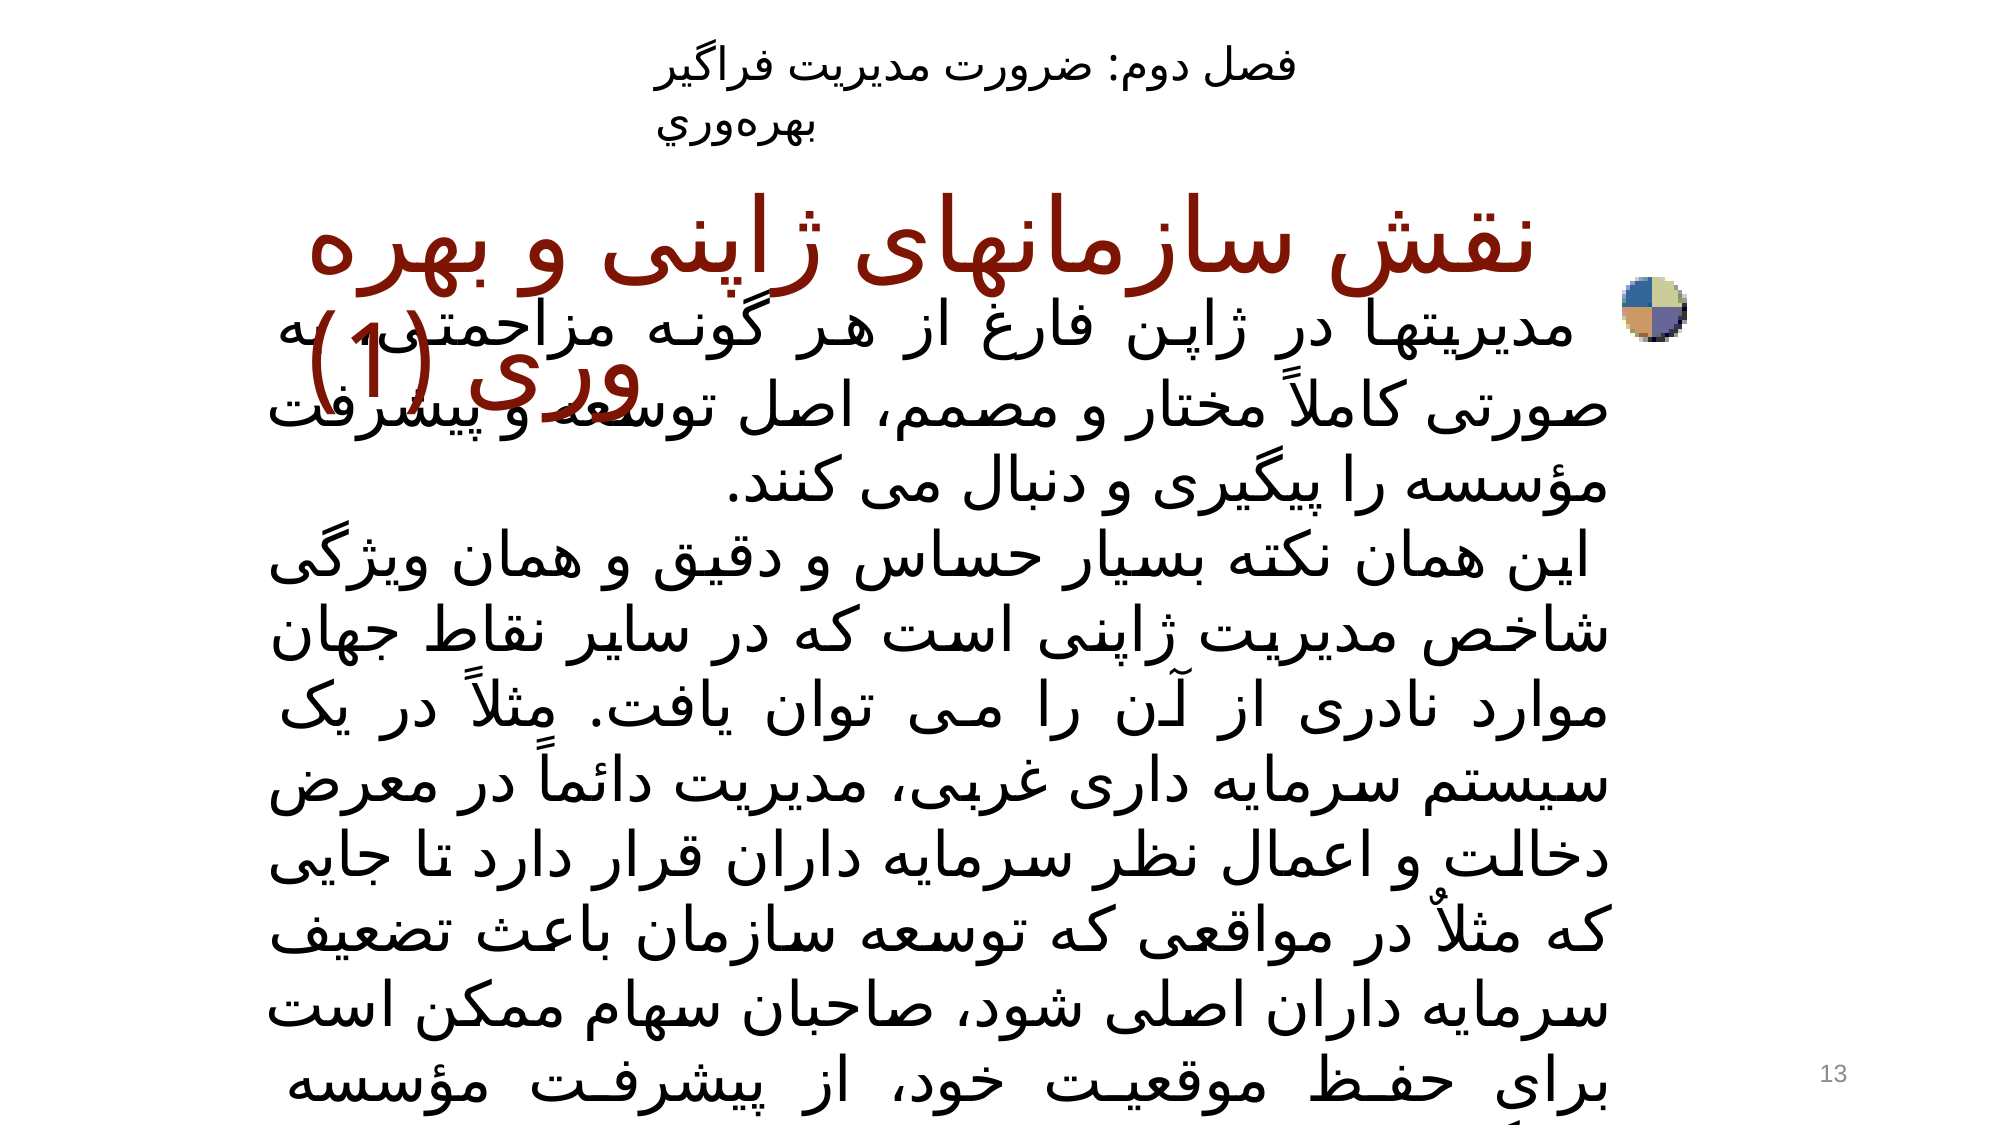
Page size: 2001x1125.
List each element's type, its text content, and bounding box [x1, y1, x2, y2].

text_box نقش سازمانهای ژاپنی و بهره وری (1) [291, 160, 1721, 426]
text_box فصل دوم: ضرورت مديريت فراگير‌ بهره‌وري [640, 26, 1350, 102]
slide_number 13 [1702, 1042, 1863, 1103]
text_box مديريتها در ژاپن فارغ از هر گونه مزاحمتی، به صورتی کاملاً مختار و مصمم، اصل توسعه و پيشرفت مؤسسه را پيگيری و دنبال می کنند. اين همان نکته بسيار حساس و دقيق و همان ويژگی شاخص مدیریت ژاپنی است که در ساير نقاط جهان موارد نادری از آن را می توان یافت. مثلاً در یک سیستم سرمایه داری غربی، مدیریت دائماً در معرض دخالت و اعمال نظر سرمايه داران قرار دارد تا جایی که مثلاٌ در مواقعی که توسعه سازمان باعث تضعیف سرمایه داران اصلی شود، صاحبان سهام ممکن است برای حفظ موقعیت خود، از پيشرفت مؤسسه جلوگیری کنند. [250, 246, 1702, 1125]
